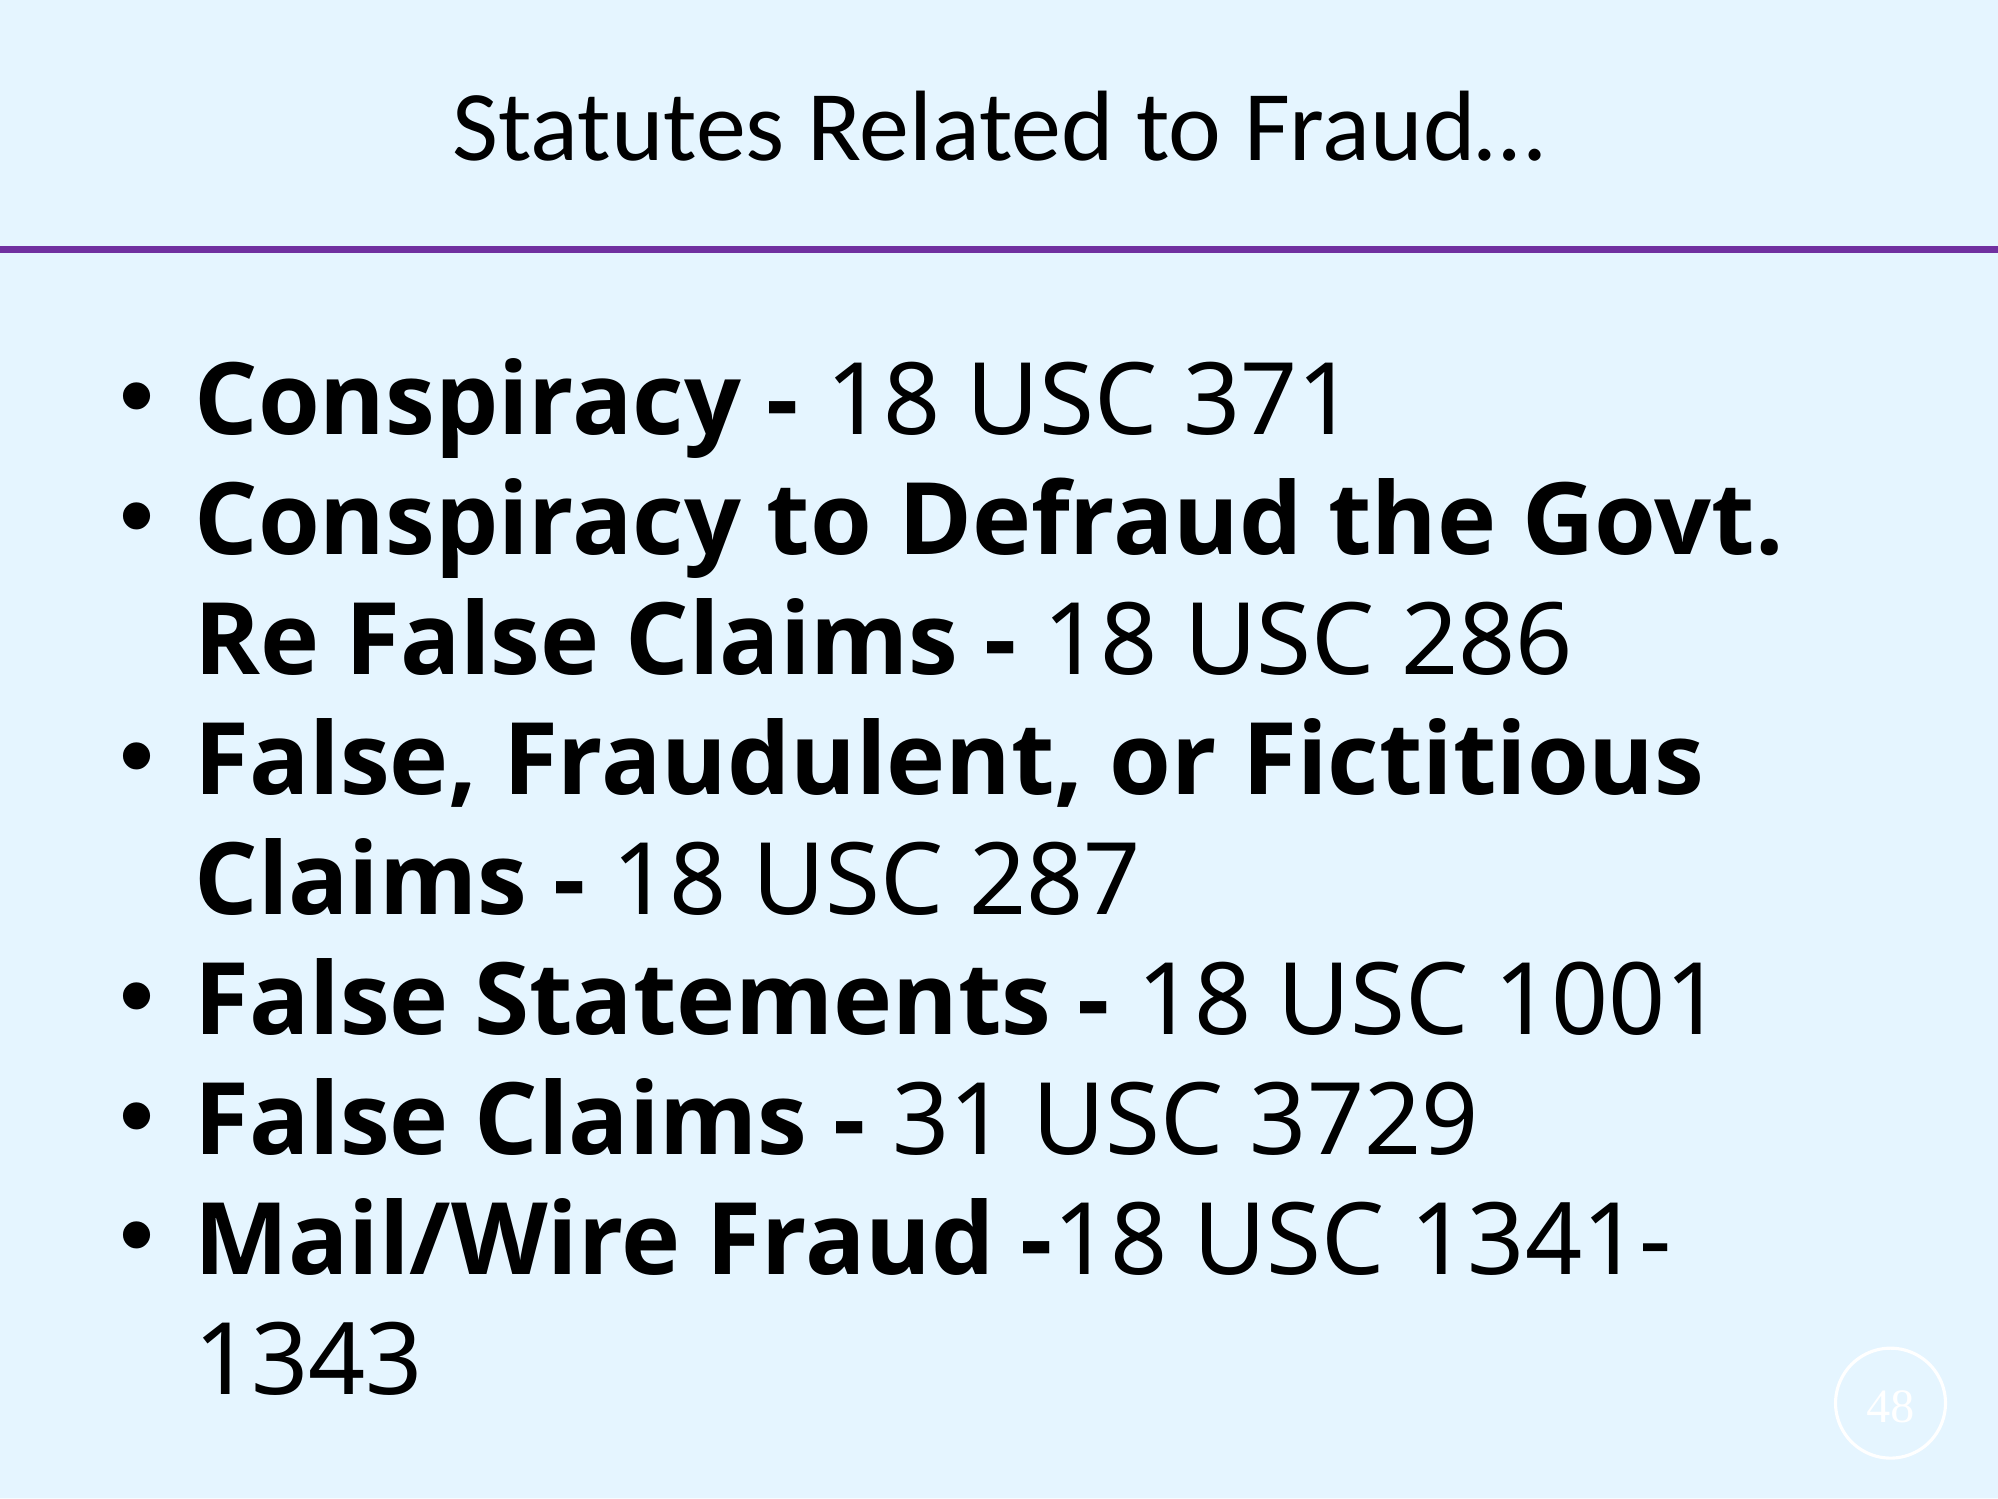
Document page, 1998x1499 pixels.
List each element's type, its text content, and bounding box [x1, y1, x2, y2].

slide_number 48 [1833, 1346, 1948, 1460]
list Conspiracy - 18 USC 371 Conspiracy to Defraud the Govt. Re False Claims - 18 USC 286 False, Fraudulent, or Fictitious Claims - 18 USC 287 False Statements - 18 USC 1001 False Claims - 31 USC 3729 Mail/Wire Fraud -18 USC 1341-1343 [99, 324, 1899, 1288]
text_box Statutes Related to Fraud… [0, 0, 1998, 242]
